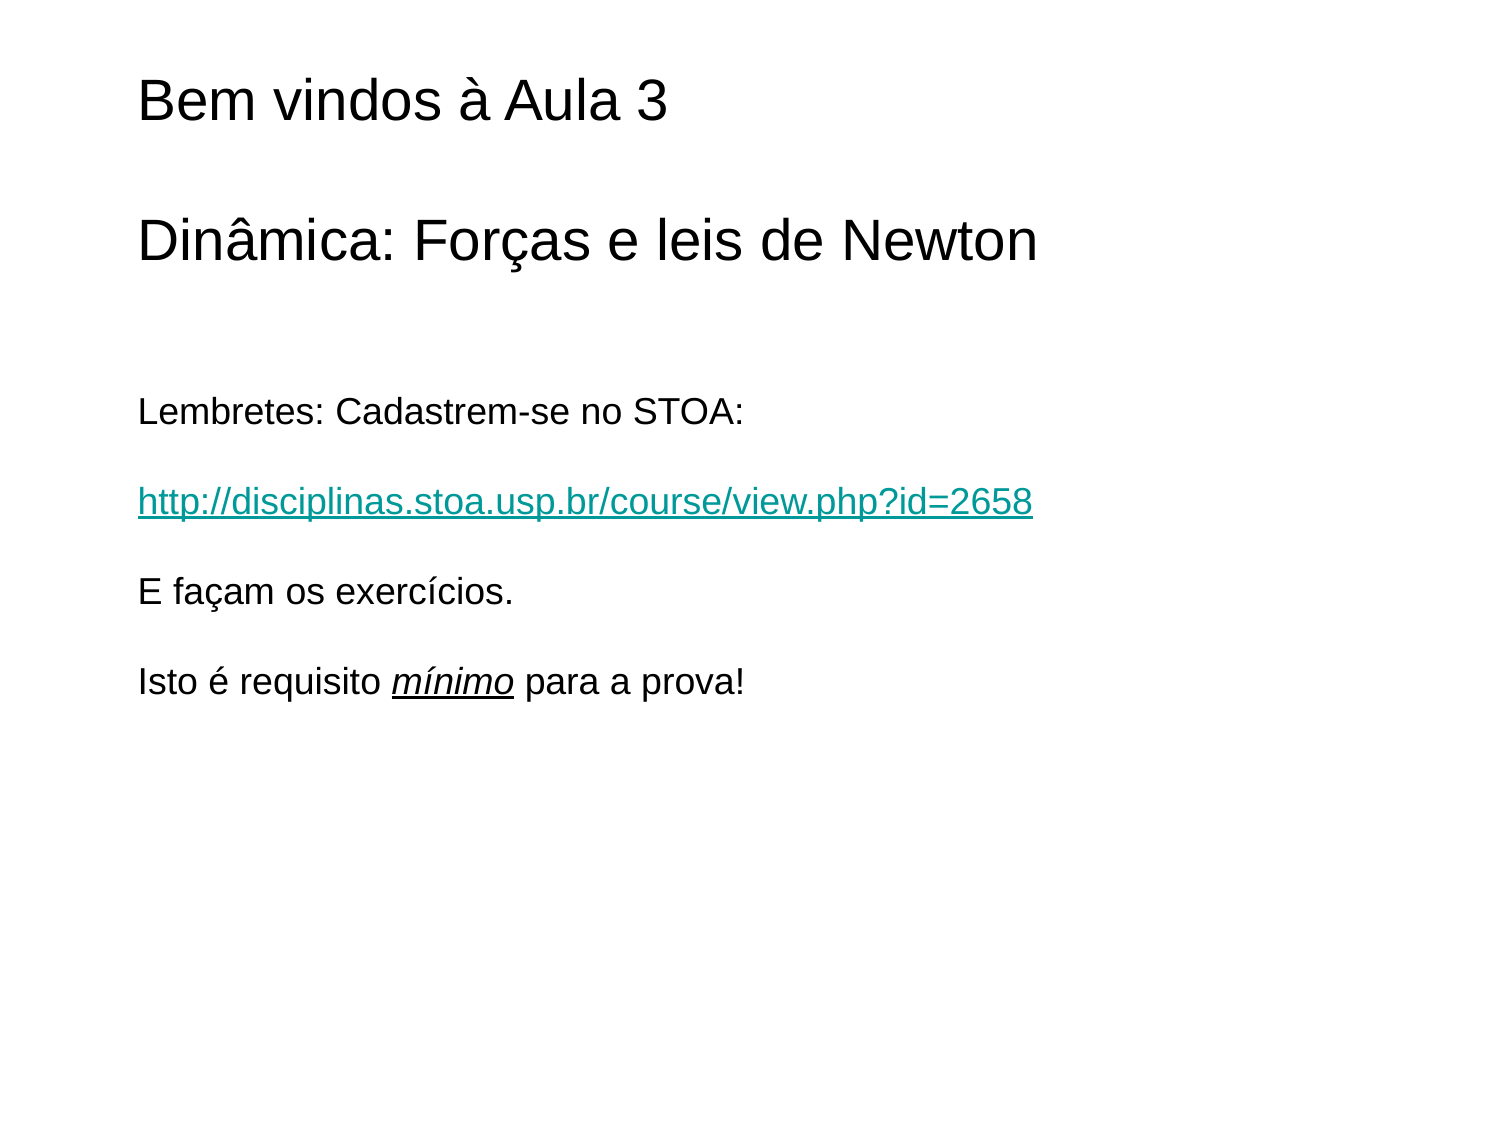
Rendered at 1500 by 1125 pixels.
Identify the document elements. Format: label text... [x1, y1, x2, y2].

text_box Bem vindos à Aula 3 Dinâmica: Forças e leis de Newton Lembretes: Cadastrem-se no STOA: http://disciplinas.stoa.usp.br/course/view.php?id=2658 E façam os exercícios. Isto é requisito mínimo para a prova! [122, 54, 1055, 710]
